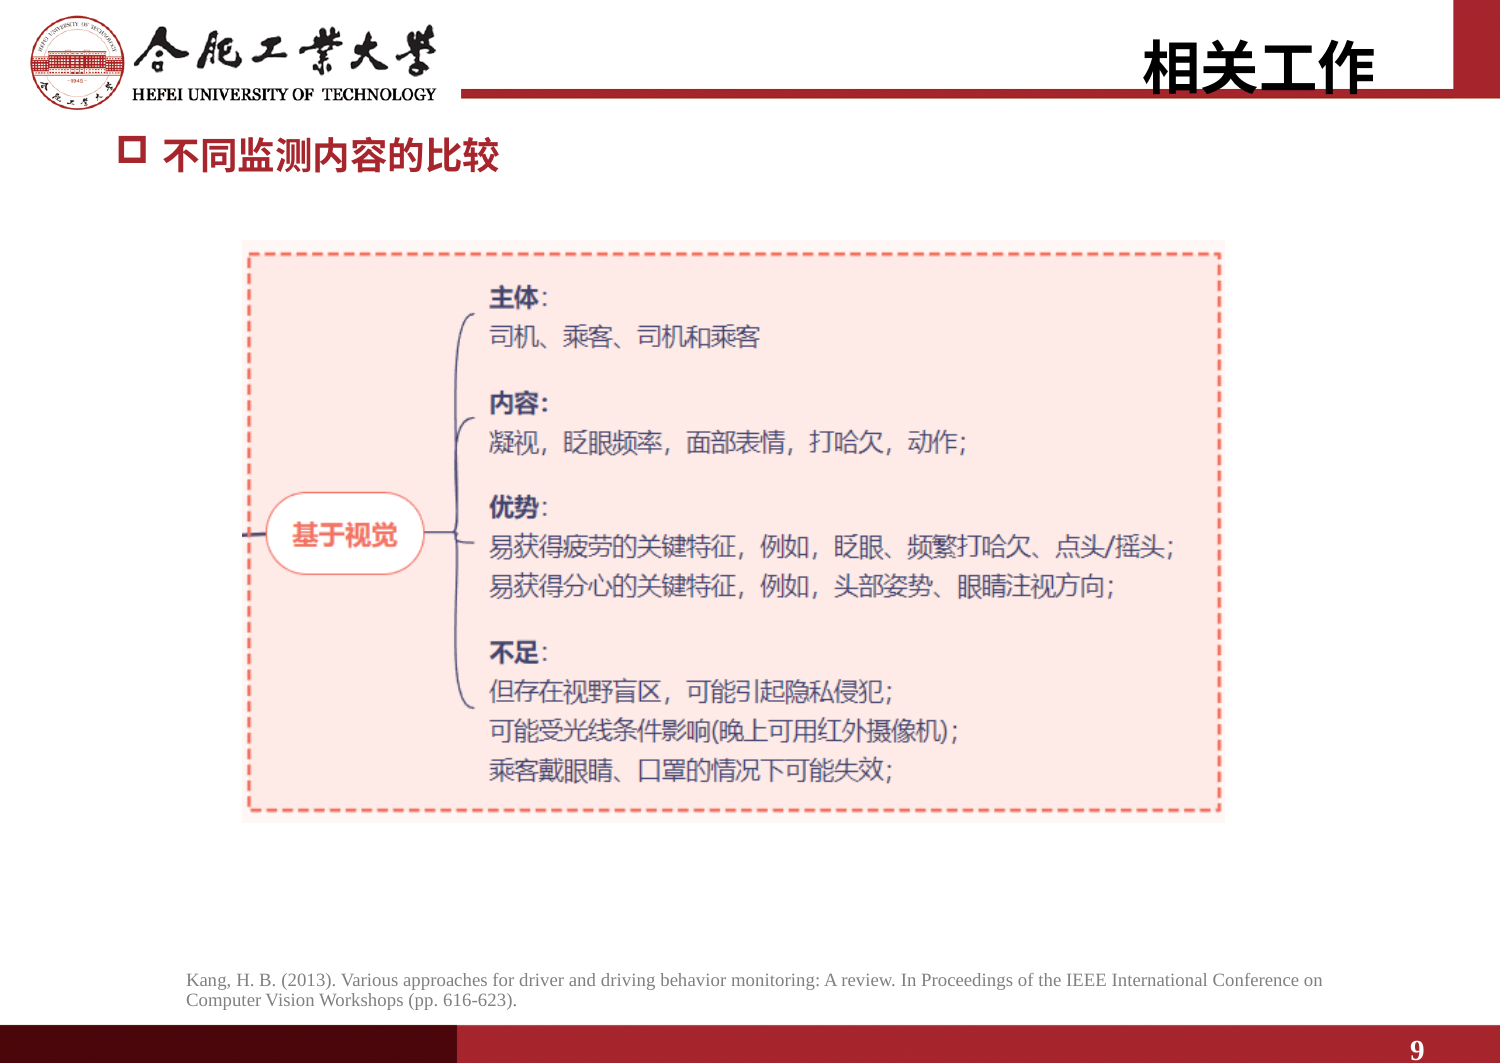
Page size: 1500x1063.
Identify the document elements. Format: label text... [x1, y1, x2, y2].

text_box 9 [1395, 1024, 1500, 1063]
picture [0, 0, 1500, 1063]
text_box 不同监测内容的比较 [100, 124, 1377, 185]
text_box Kang, H. B. (2013). Various approaches for driver and driving behavior monitoring: A review. In Proceedings of the IEEE International Conference on Computer Vision Workshops (pp. 616-623). [171, 961, 1400, 1018]
text_box 相关工作 [1127, 0, 1435, 109]
